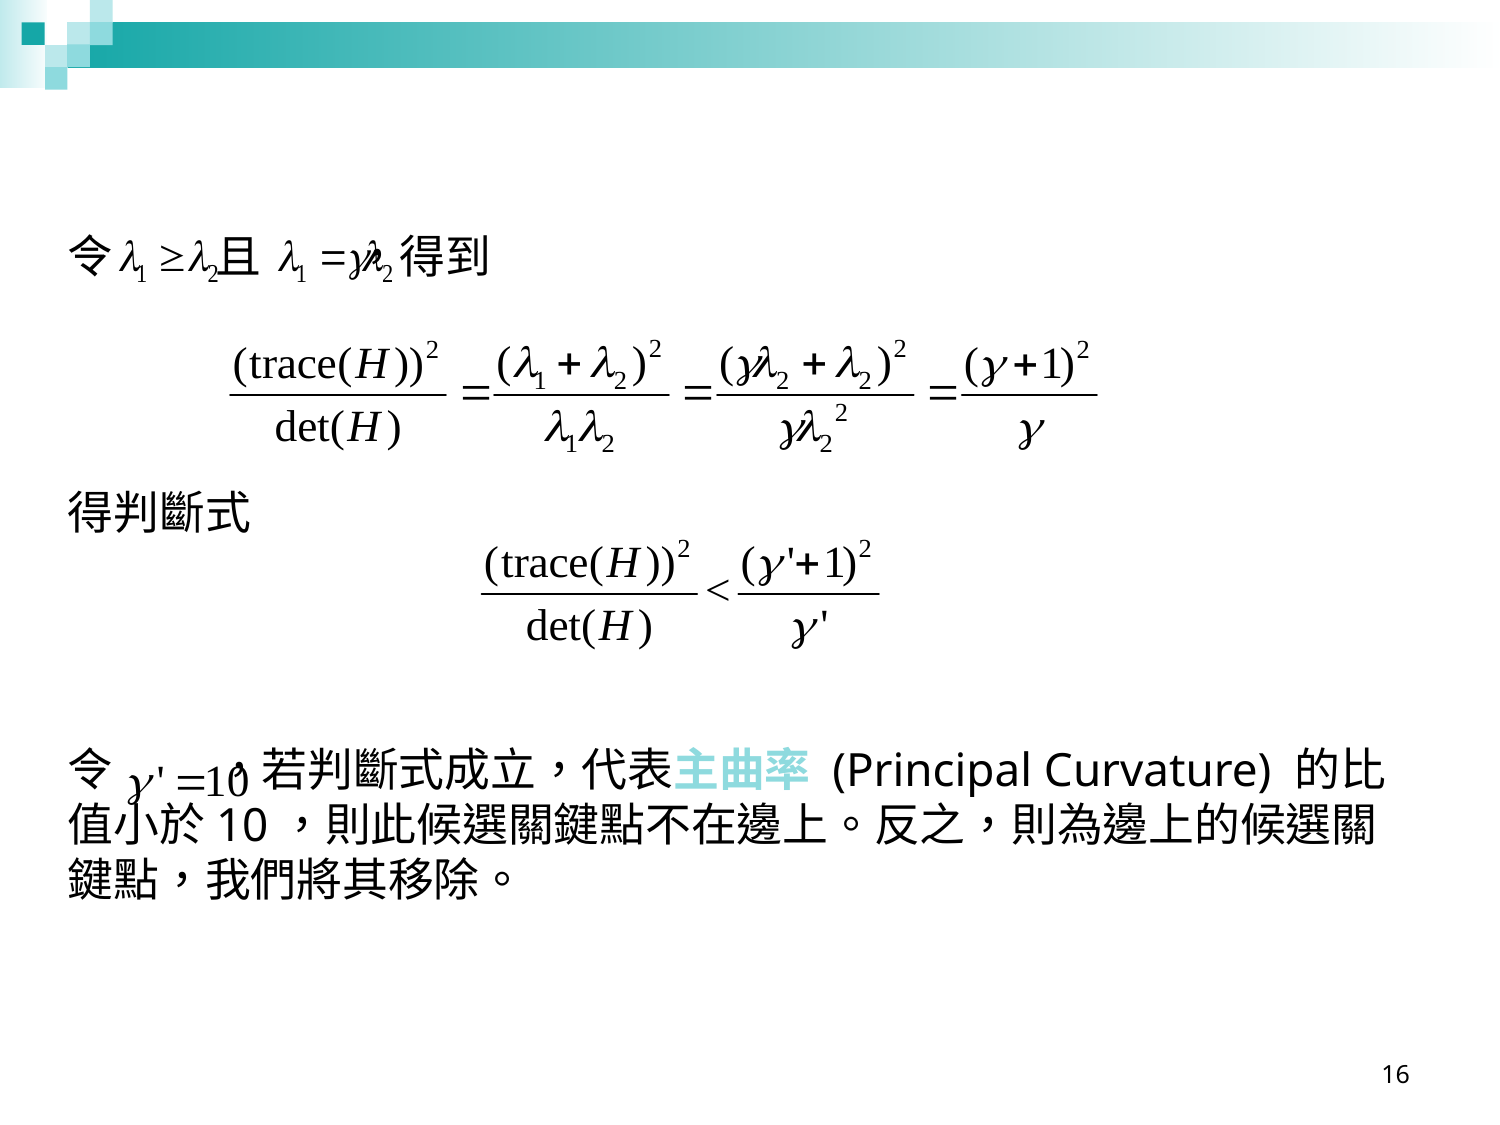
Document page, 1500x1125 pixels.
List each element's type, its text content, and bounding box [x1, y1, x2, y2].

slide_number 16 [1074, 1024, 1426, 1101]
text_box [52, 219, 1433, 954]
